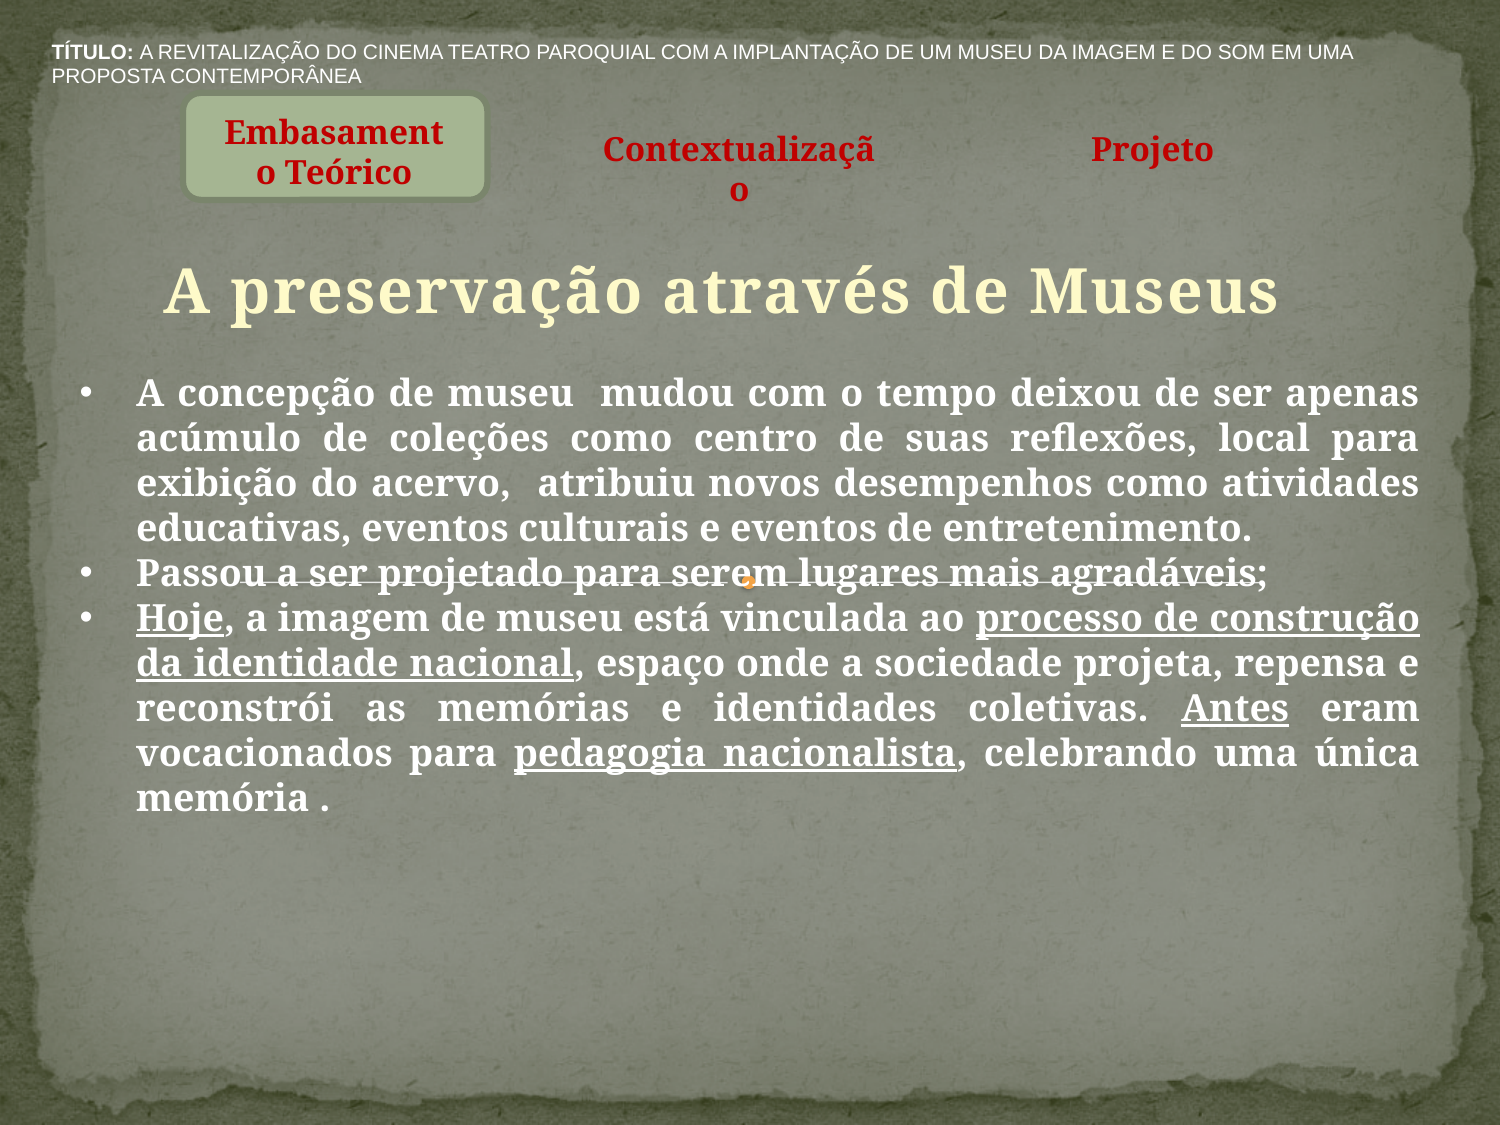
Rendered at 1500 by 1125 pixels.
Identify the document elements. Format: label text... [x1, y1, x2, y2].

text_box TÍTULO: A REVITALIZAÇÃO DO CINEMA TEATRO PAROQUIAL COM A IMPLANTAÇÃO DE UM MUSEU DA IMAGEM E DO SOM EM UMA PROPOSTA CONTEMPORÂNEA [36, 30, 1478, 104]
text_box A concepção de museu mudou com o tempo deixou de ser apenas acúmulo de coleções como centro de suas reflexões, local para exibição do acervo, atribuiu novos desempenhos como atividades educativas, eventos culturais e eventos de entretenimento. Passou a ser projetado para serem lugares mais agradáveis; Hoje, a imagem de museu está vinculada ao processo de construção da identidade nacional, espaço onde a sociedade projeta, repensa e reconstrói as memórias e identidades coletivas. Antes eram vocacionados para pedagogia nacionalista, celebrando uma única memória . [64, 361, 1436, 827]
text_box Contextualização [587, 120, 892, 216]
text_box Embasamento Teórico [206, 103, 462, 199]
text_box Projeto [1012, 120, 1294, 176]
text_box [179, 104, 491, 204]
text_box A preservação através de Museus [41, 243, 1404, 431]
